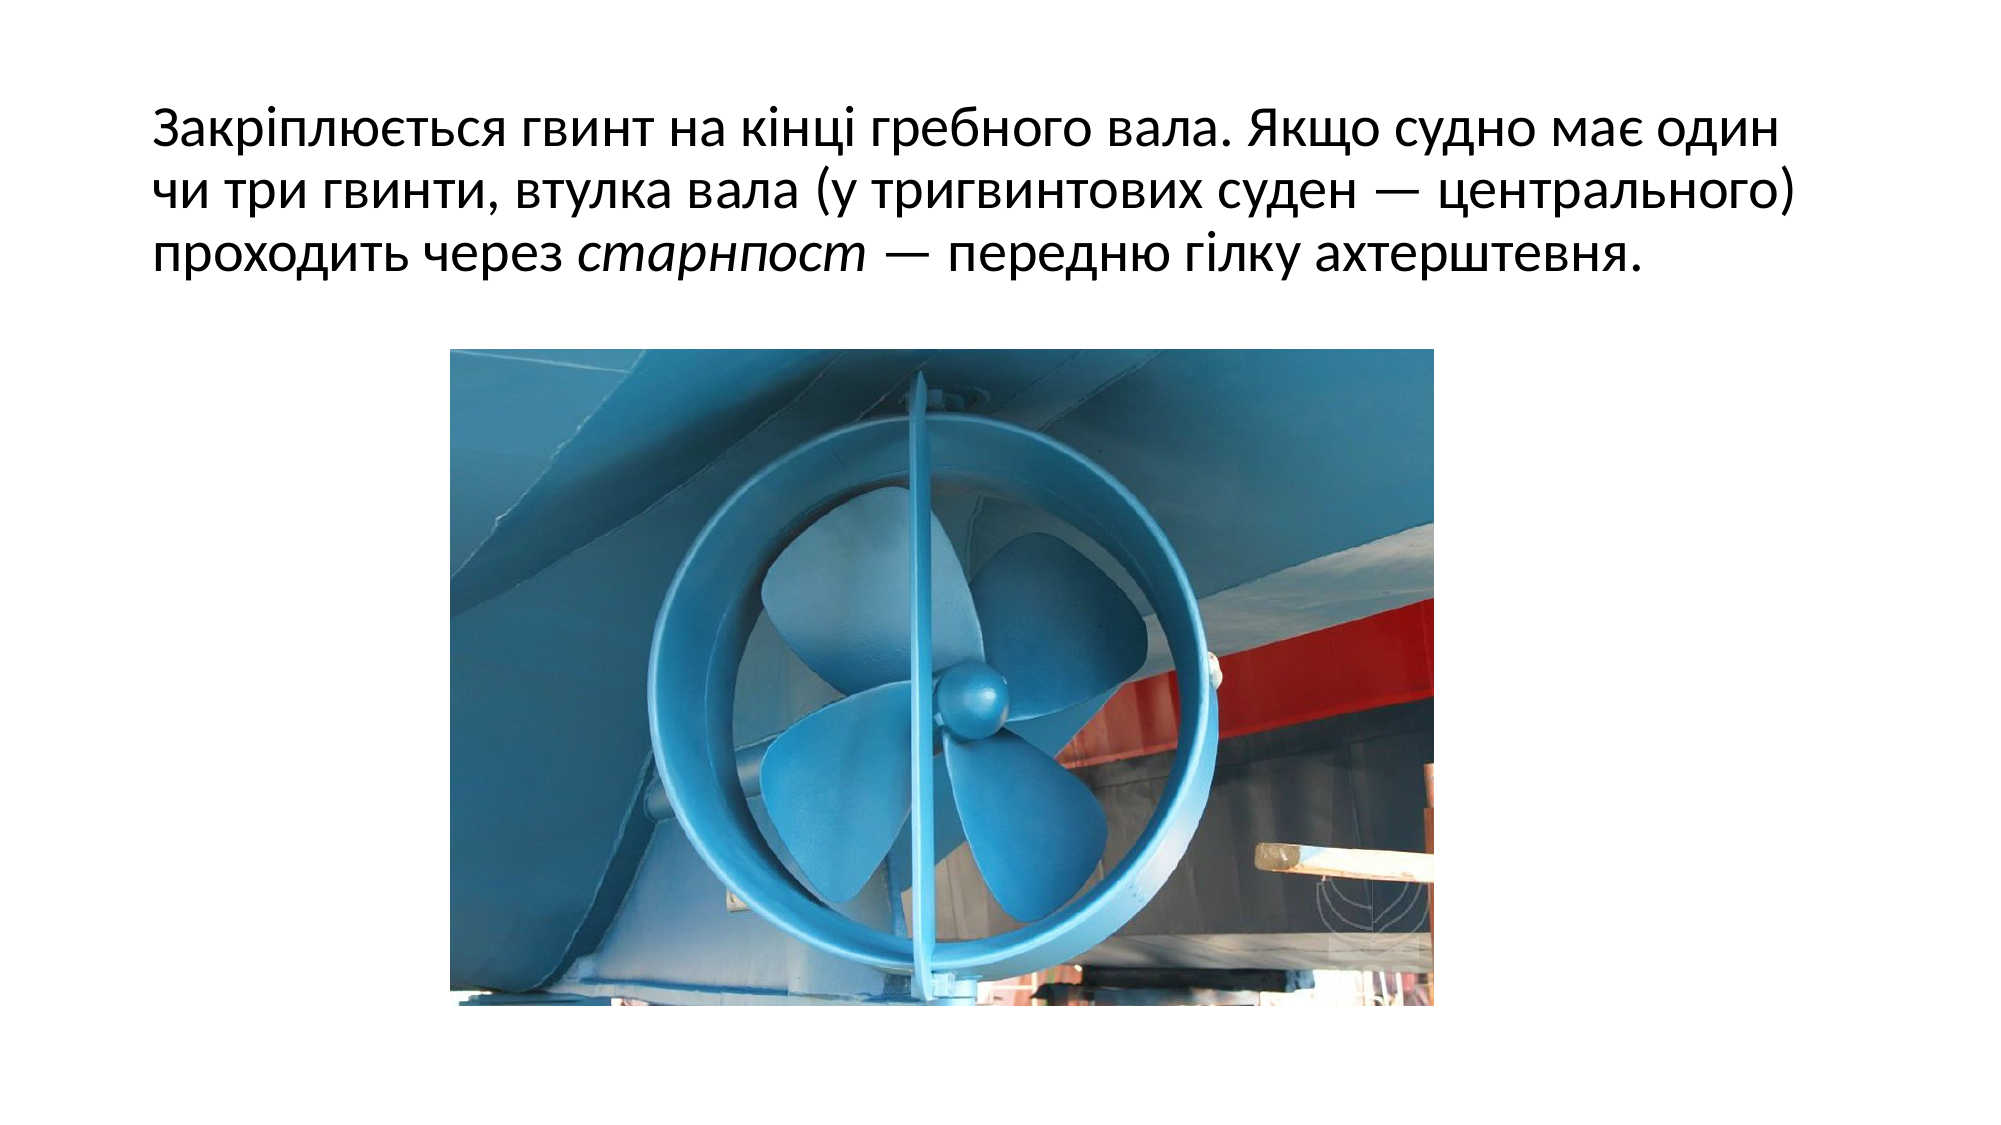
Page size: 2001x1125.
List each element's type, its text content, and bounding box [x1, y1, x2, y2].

list Закріплюється гвинт на кінці гребного вала. Якщо судно має один чи три гвинти, втулка вала (у тригвинтових суден — центрального) проходить через старнпост — передню гілку ахтерштевня. [137, 88, 1863, 1014]
picture [450, 349, 1434, 1006]
